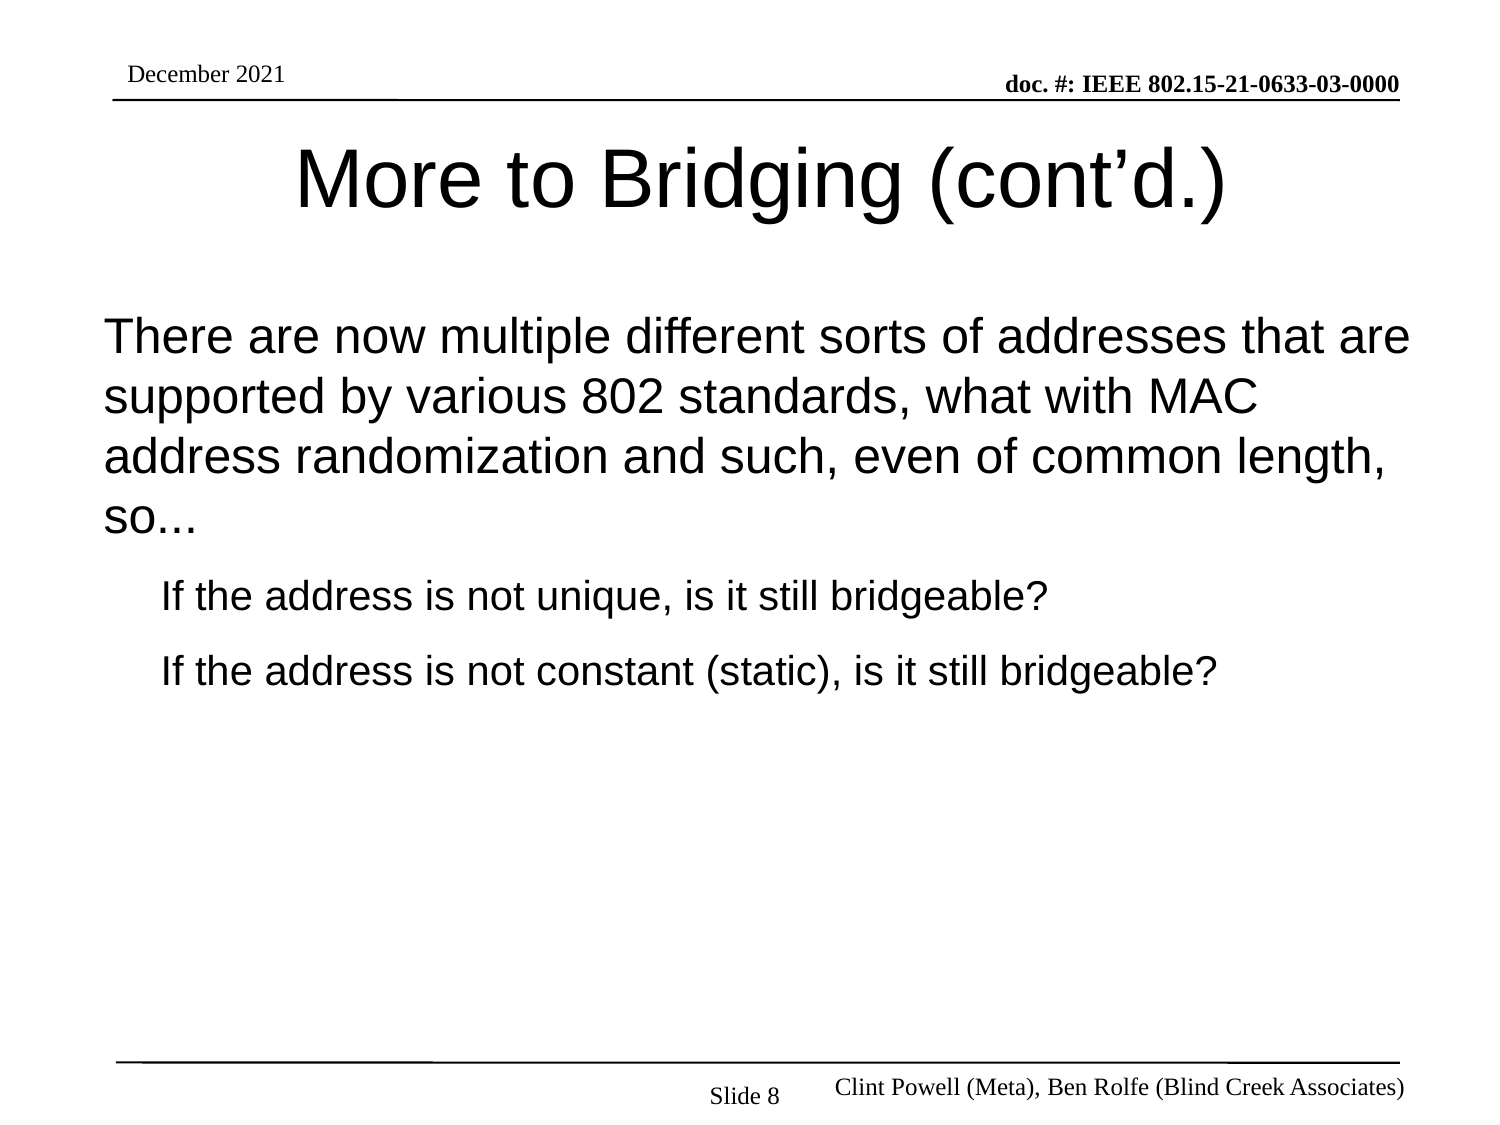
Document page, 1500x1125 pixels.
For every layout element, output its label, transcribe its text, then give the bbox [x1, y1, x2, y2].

slide_number Slide 8 [690, 1075, 799, 1115]
title More to Bridging (cont’d.) [125, 112, 1399, 237]
list There are now multiple different sorts of addresses that are supported by various 802 standards, what with MAC address randomization and such, even of common length, so... If the address is not unique, is it still bridgeable? If the address is not constant (static), is it still bridgeable? [88, 296, 1447, 1047]
